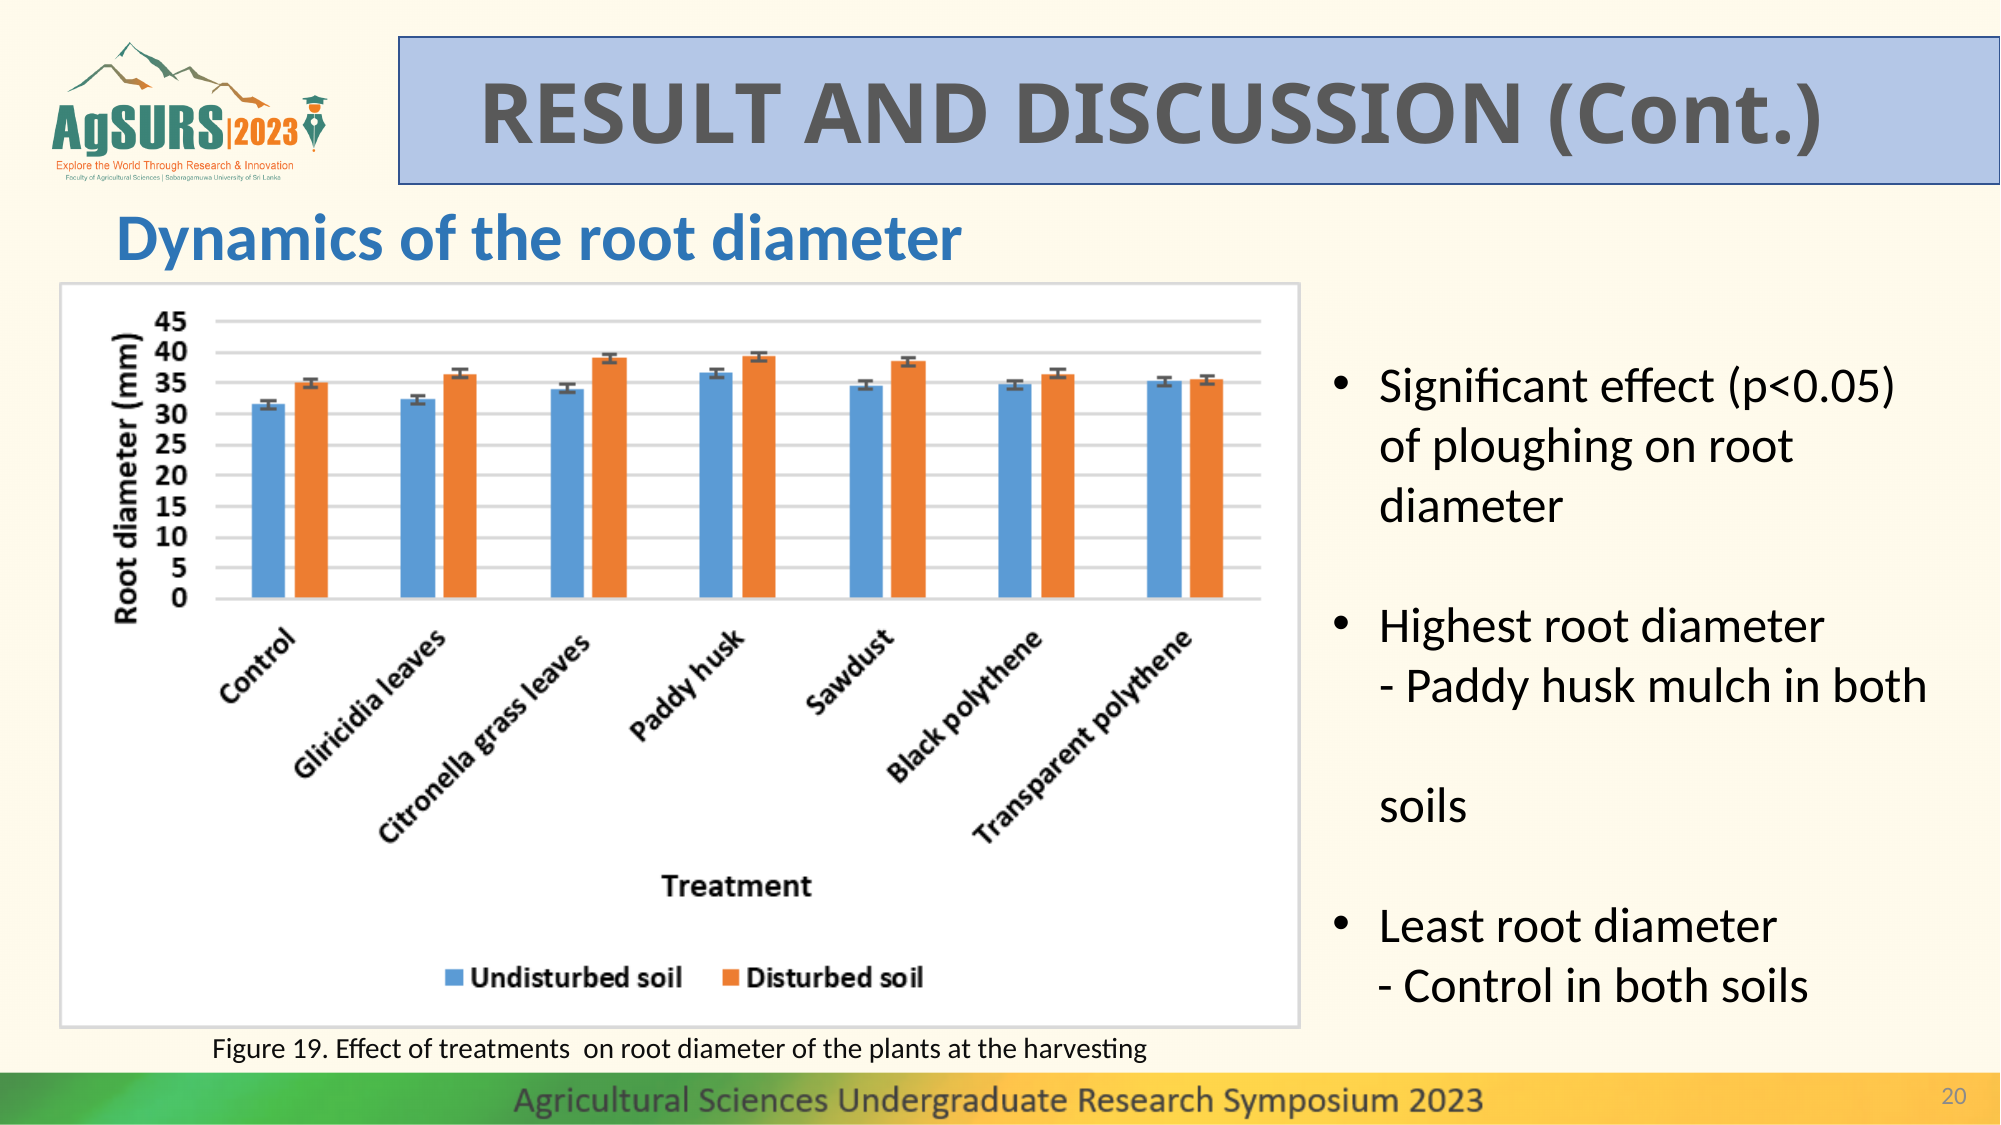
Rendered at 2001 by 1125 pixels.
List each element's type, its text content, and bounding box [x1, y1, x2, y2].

text_box RESULT AND DISCUSSION (Cont.) [398, 36, 2000, 185]
slide_number 20 [1531, 1065, 1982, 1125]
picture [0, 0, 2000, 1125]
text_box Figure 19. Effect of treatments on root diameter of the plants at the harvesting [59, 1029, 1301, 1072]
text_box Dynamics of the root diameter [101, 186, 1409, 282]
text_box Significant effect (p<0.05) of ploughing on root diameter Highest root diameter - Paddy husk mulch in both soils Least root diameter - Control in both soils [1317, 345, 1958, 1021]
